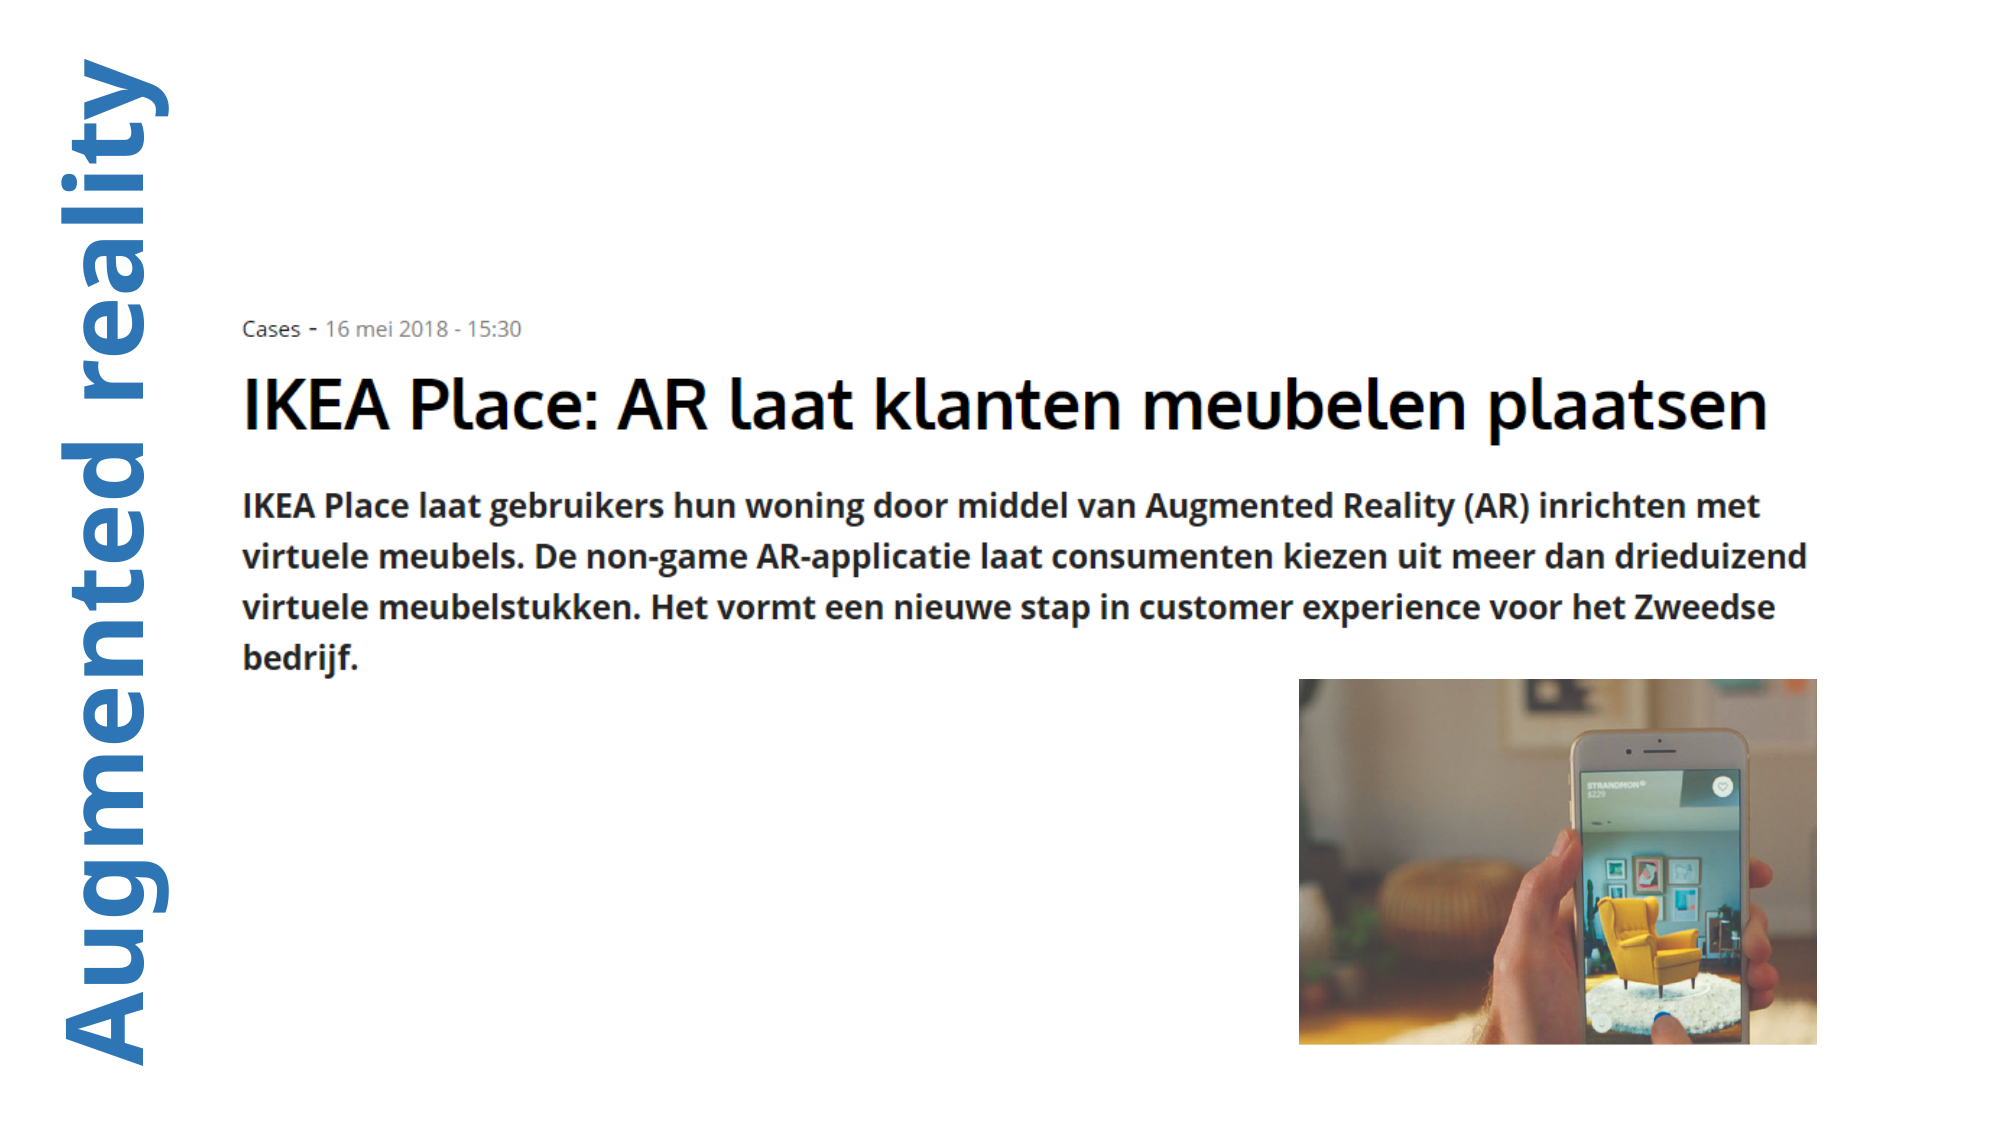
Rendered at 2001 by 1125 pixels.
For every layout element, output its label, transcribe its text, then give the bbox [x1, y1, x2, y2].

picture [1299, 679, 1817, 1045]
text_box Augmented reality [0, 0, 218, 1125]
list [226, 295, 1863, 702]
